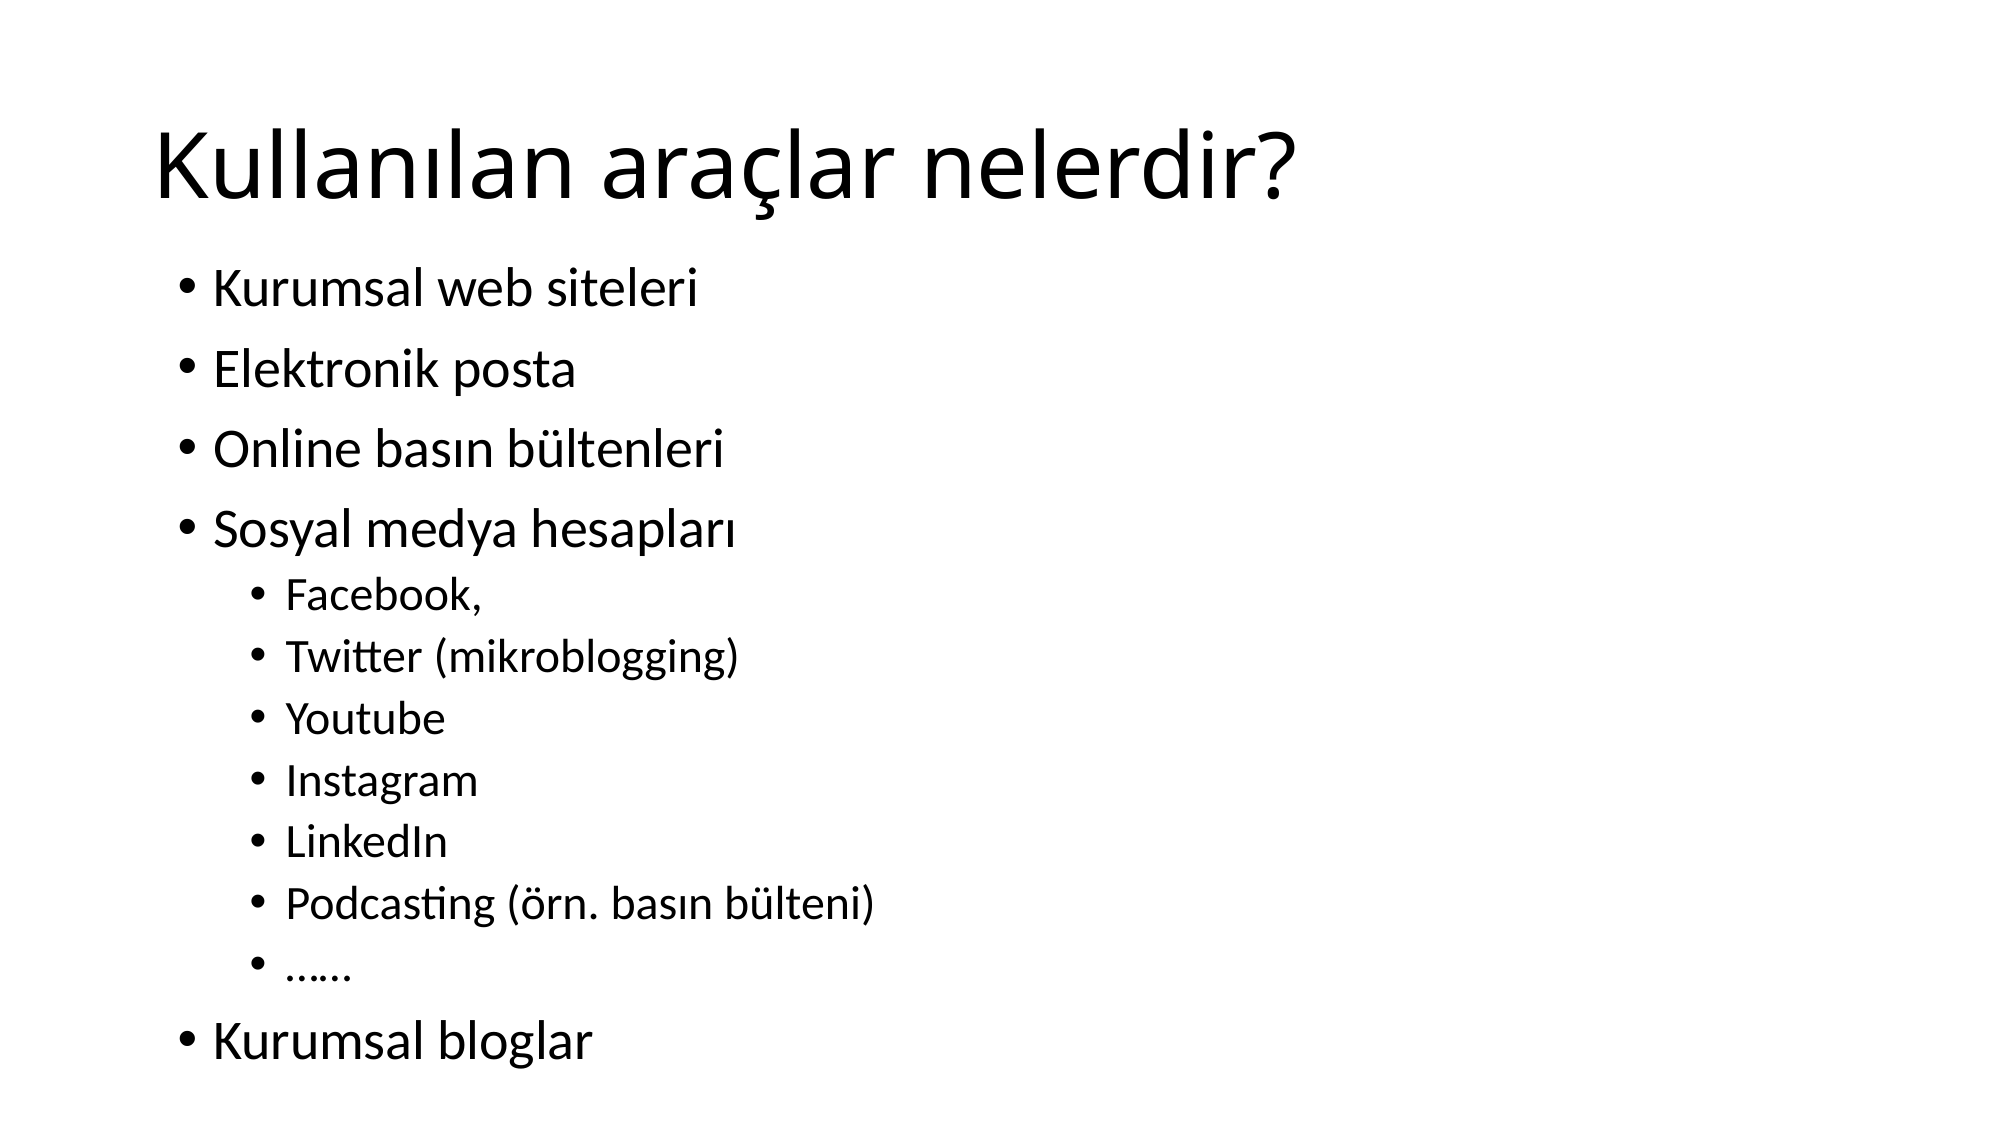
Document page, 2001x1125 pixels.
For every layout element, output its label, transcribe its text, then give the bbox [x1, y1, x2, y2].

title Kullanılan araçlar nelerdir? [137, 59, 1863, 278]
list Kurumsal web siteleri Elektronik posta Online basın bültenleri Sosyal medya hesapları Facebook, Twitter (mikroblogging) Youtube Instagram LinkedIn Podcasting (örn. basın bülteni) …… Kurumsal bloglar [162, 251, 1924, 1087]
